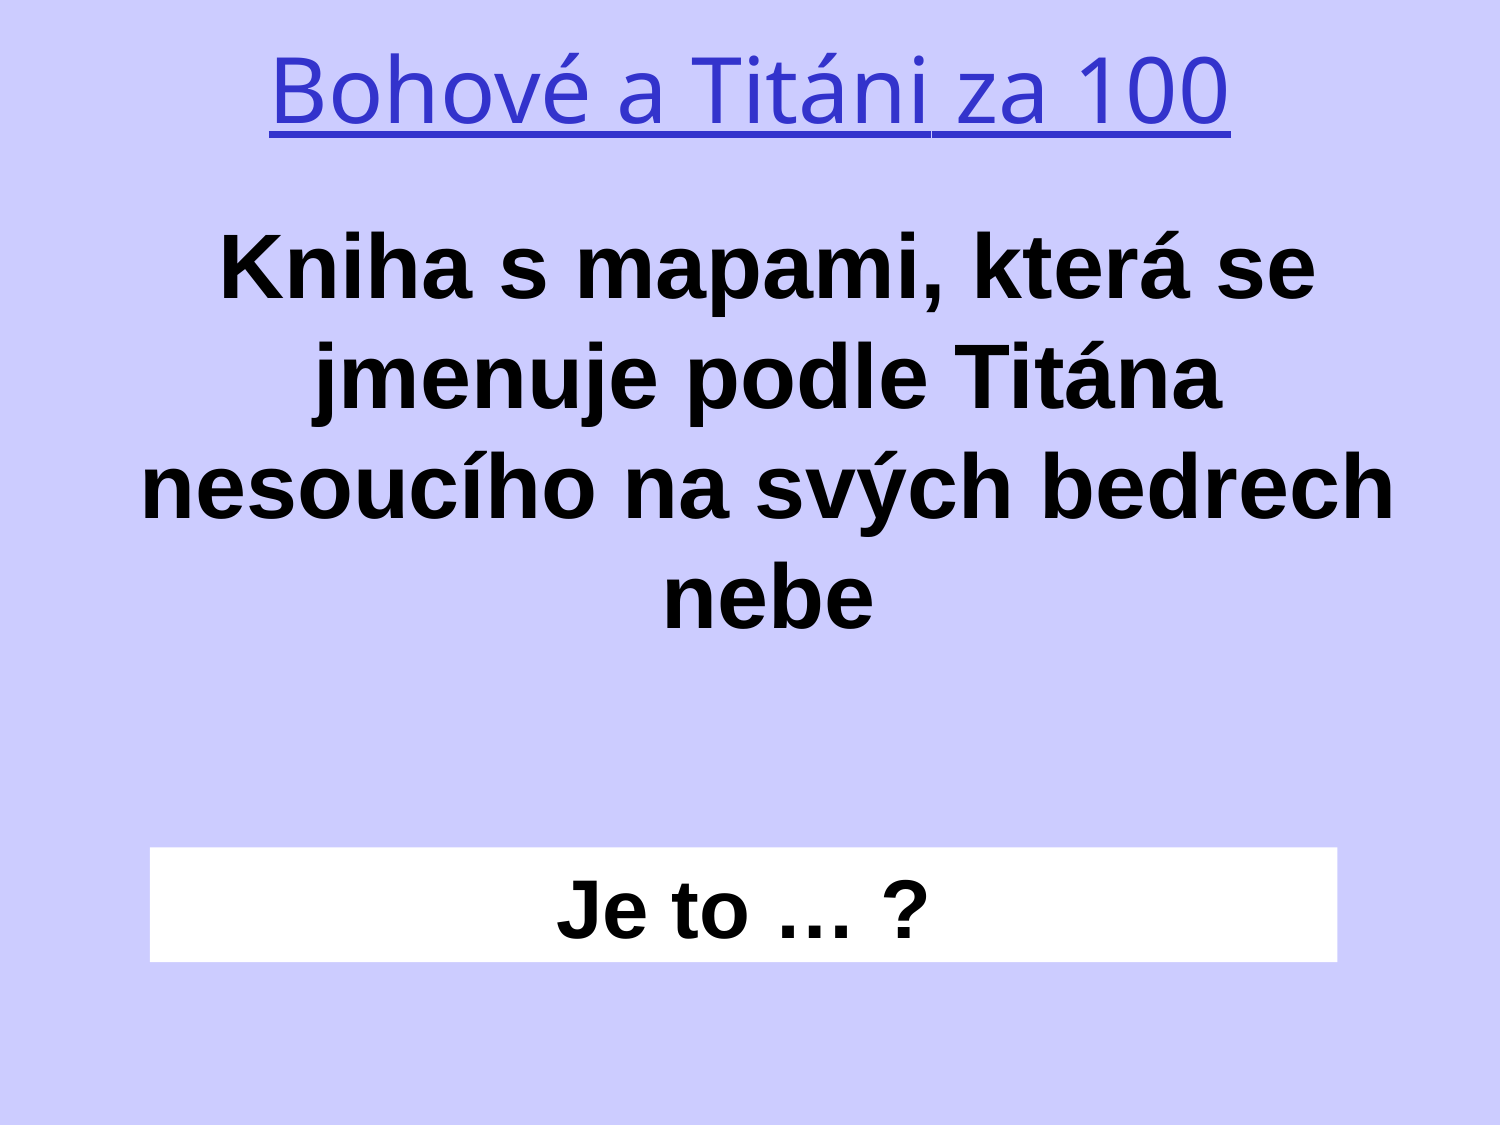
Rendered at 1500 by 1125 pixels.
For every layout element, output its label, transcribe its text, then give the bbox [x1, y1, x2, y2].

text_box Bohové a Titáni za 100 [0, 24, 1500, 150]
text_box Je to … ? [149, 847, 1338, 963]
text_box Kniha s mapami, která se jmenuje podle Titána nesoucího na svých bedrech nebe [112, 199, 1425, 655]
